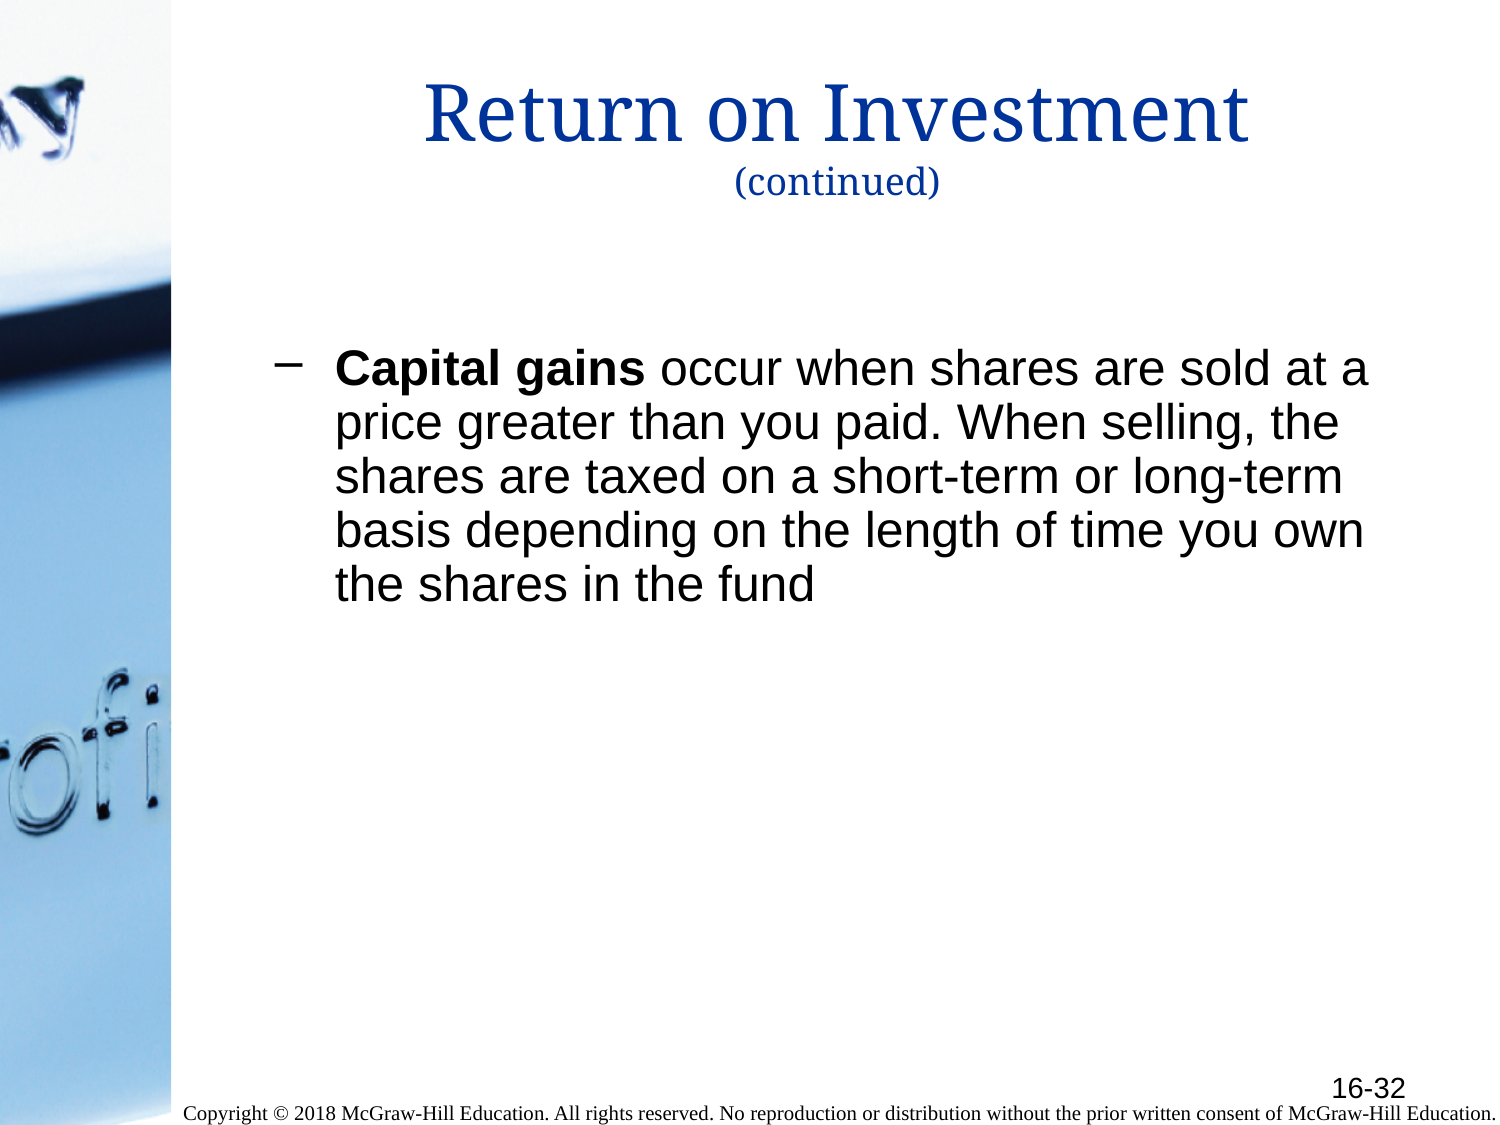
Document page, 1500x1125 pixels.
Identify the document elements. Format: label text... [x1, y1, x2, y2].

list Capital gains occur when shares are sold at a price greater than you paid. When selling, the shares are taxed on a short-term or long-term basis depending on the length of time you own the shares in the fund [200, 299, 1450, 1005]
text_box 16-32 [1316, 1062, 1500, 1113]
title Return on Investment (continued) [174, 45, 1500, 220]
